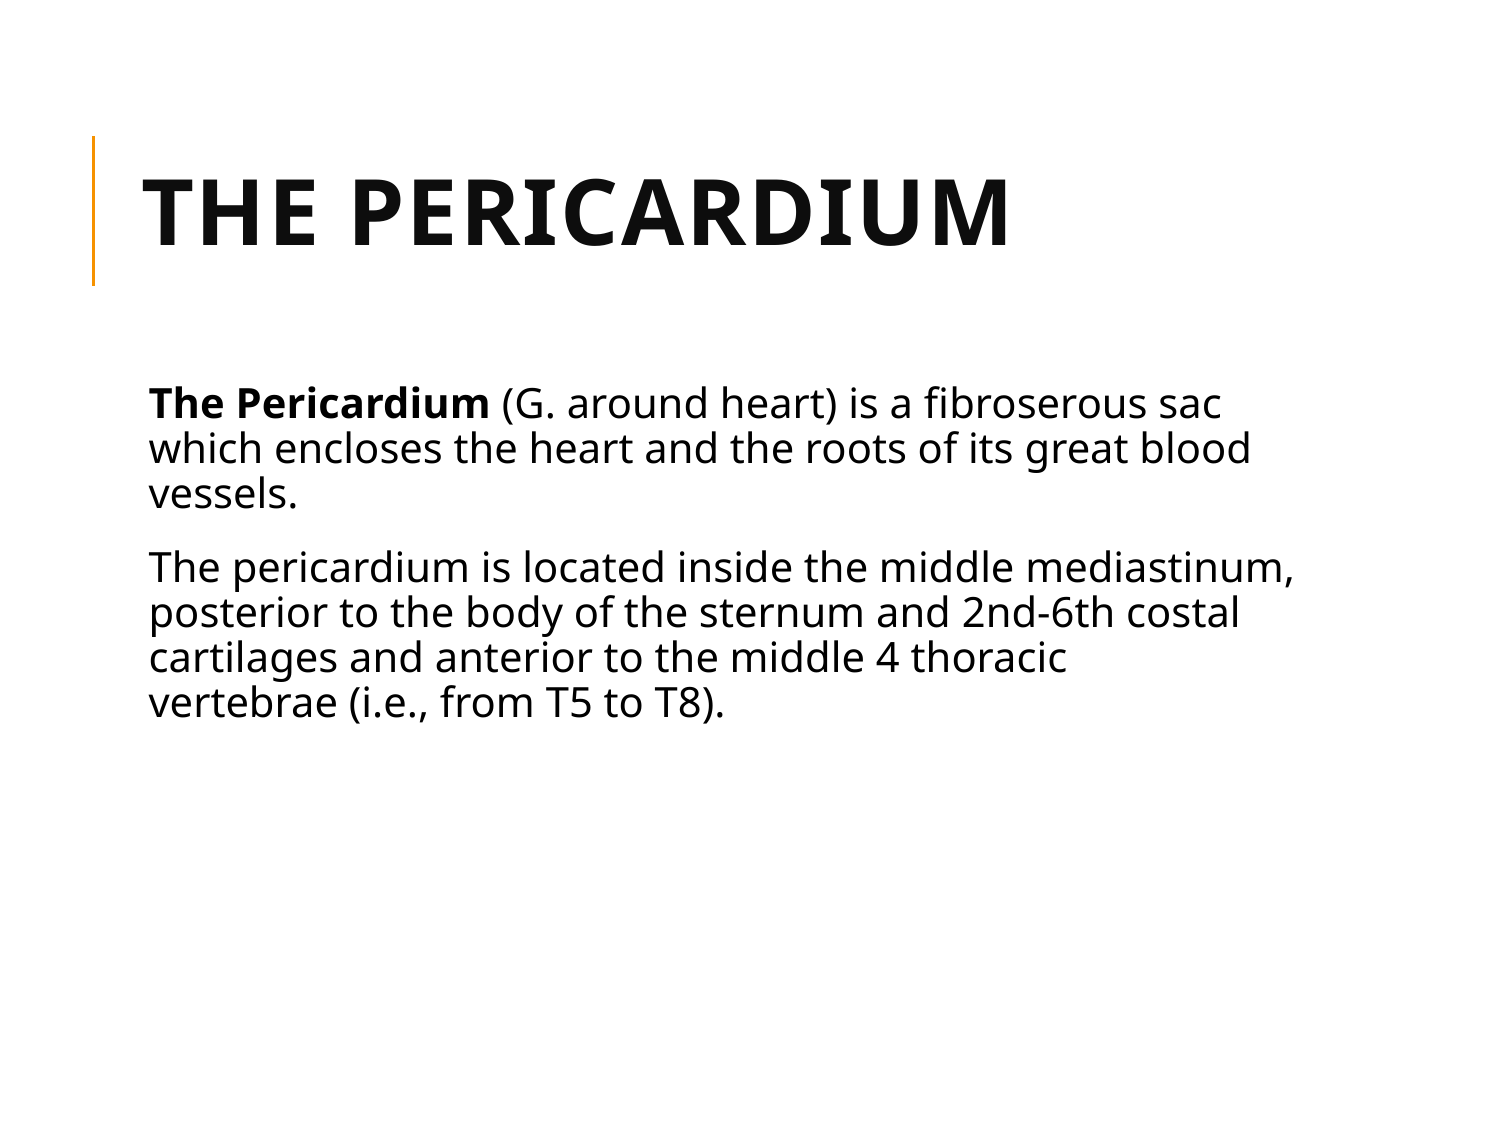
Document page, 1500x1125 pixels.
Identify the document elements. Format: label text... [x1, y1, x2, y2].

title The Pericardium [126, 96, 1322, 342]
text_box The Pericardium (G. around heart) is a fibroserous sac which encloses the heart and the roots of its great blood vessels. The pericardium is located inside the middle mediastinum, posterior to the body of the sternum and 2nd-6th costal cartilages and anterior to the middle 4 thoracic vertebrae (i.e., from T5 to T8). [125, 374, 1322, 1035]
